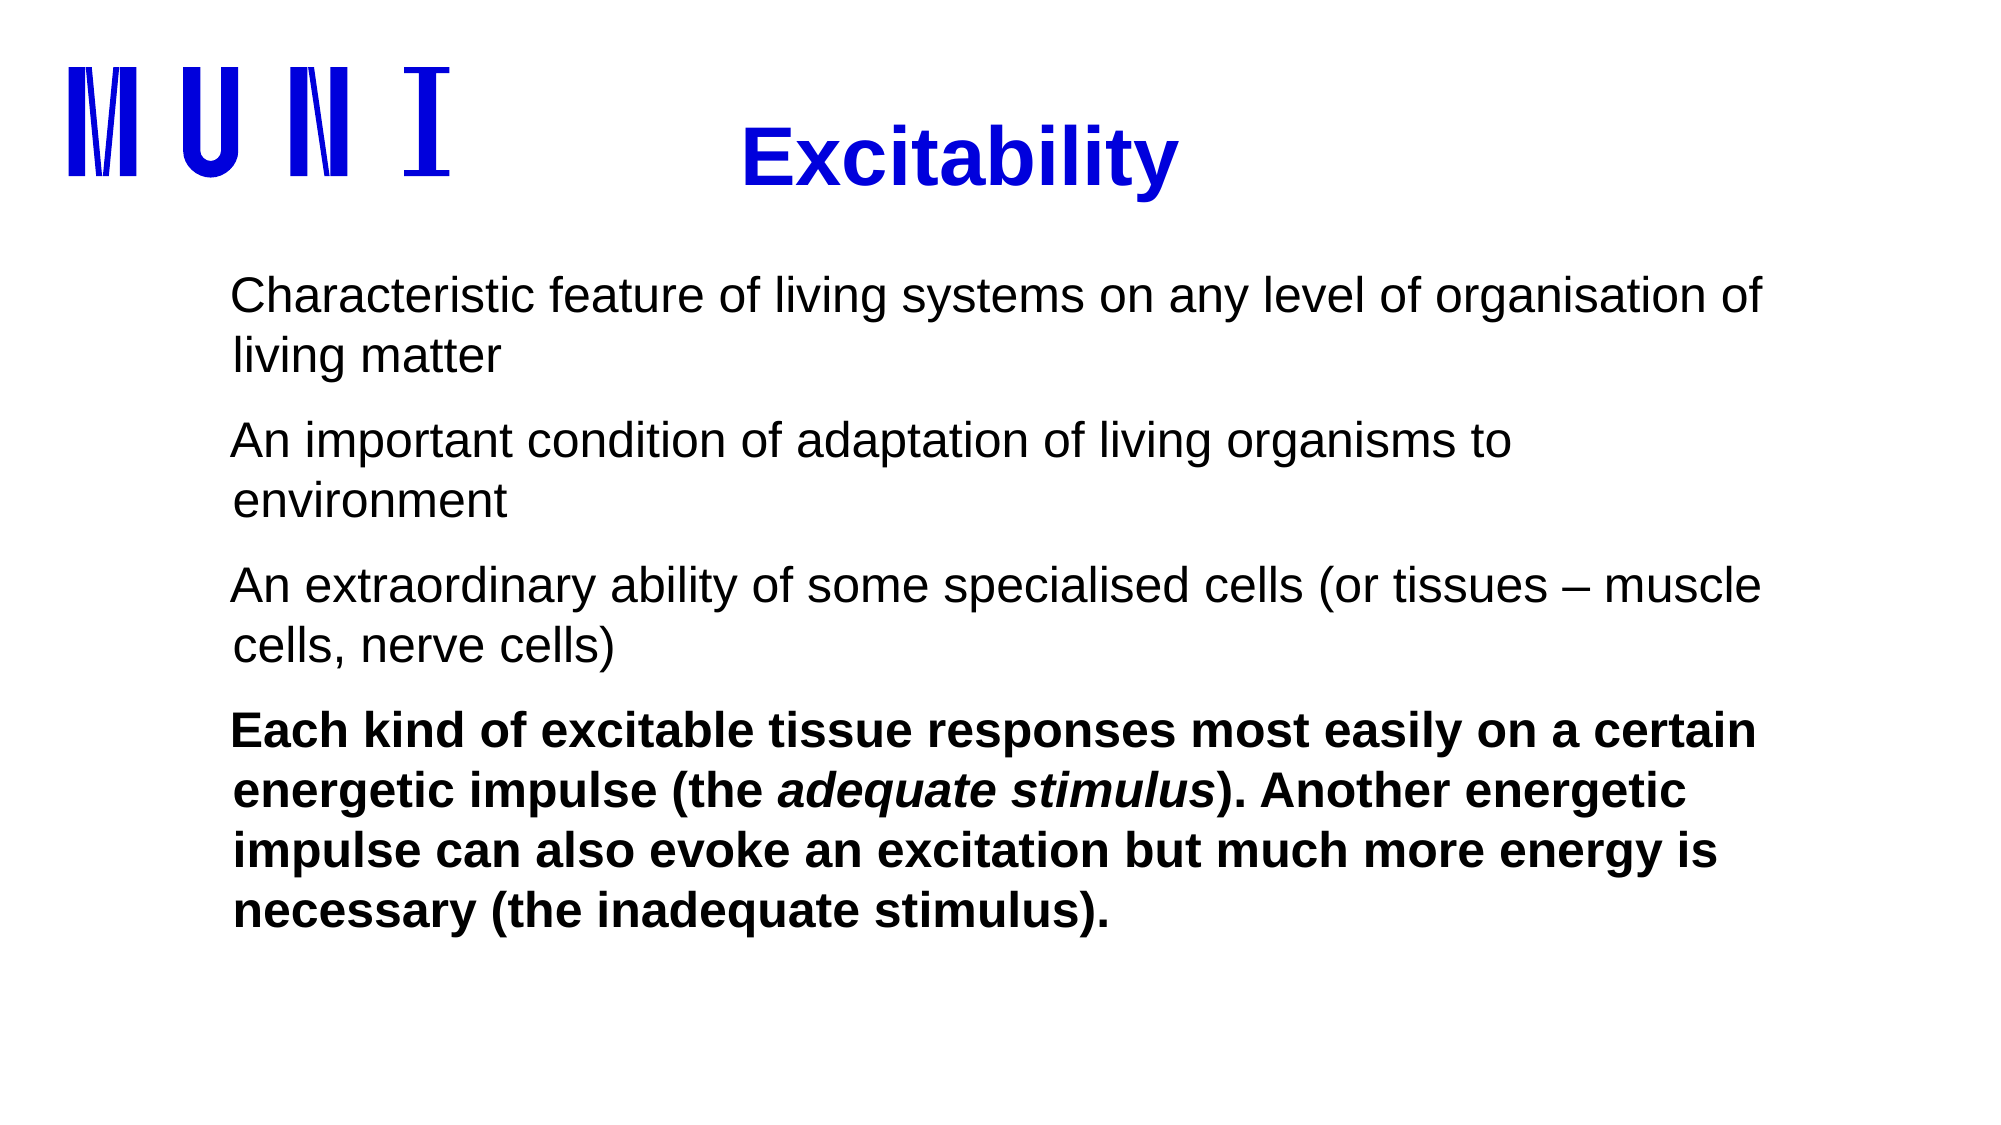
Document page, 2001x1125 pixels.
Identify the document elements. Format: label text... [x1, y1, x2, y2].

text_box Characteristic feature of living systems on any level of organisation of living matter An important condition of adaptation of living organisms to environment An extraordinary ability of some specialised cells (or tissues – muscle cells, nerve cells) Each kind of excitable tissue responses most easily on a certain energetic impulse (the adequate stimulus). Another energetic impulse can also evoke an excitation but much more energy is necessary (the inadequate stimulus). [155, 255, 1799, 946]
text_box Excitability [586, 78, 1362, 213]
